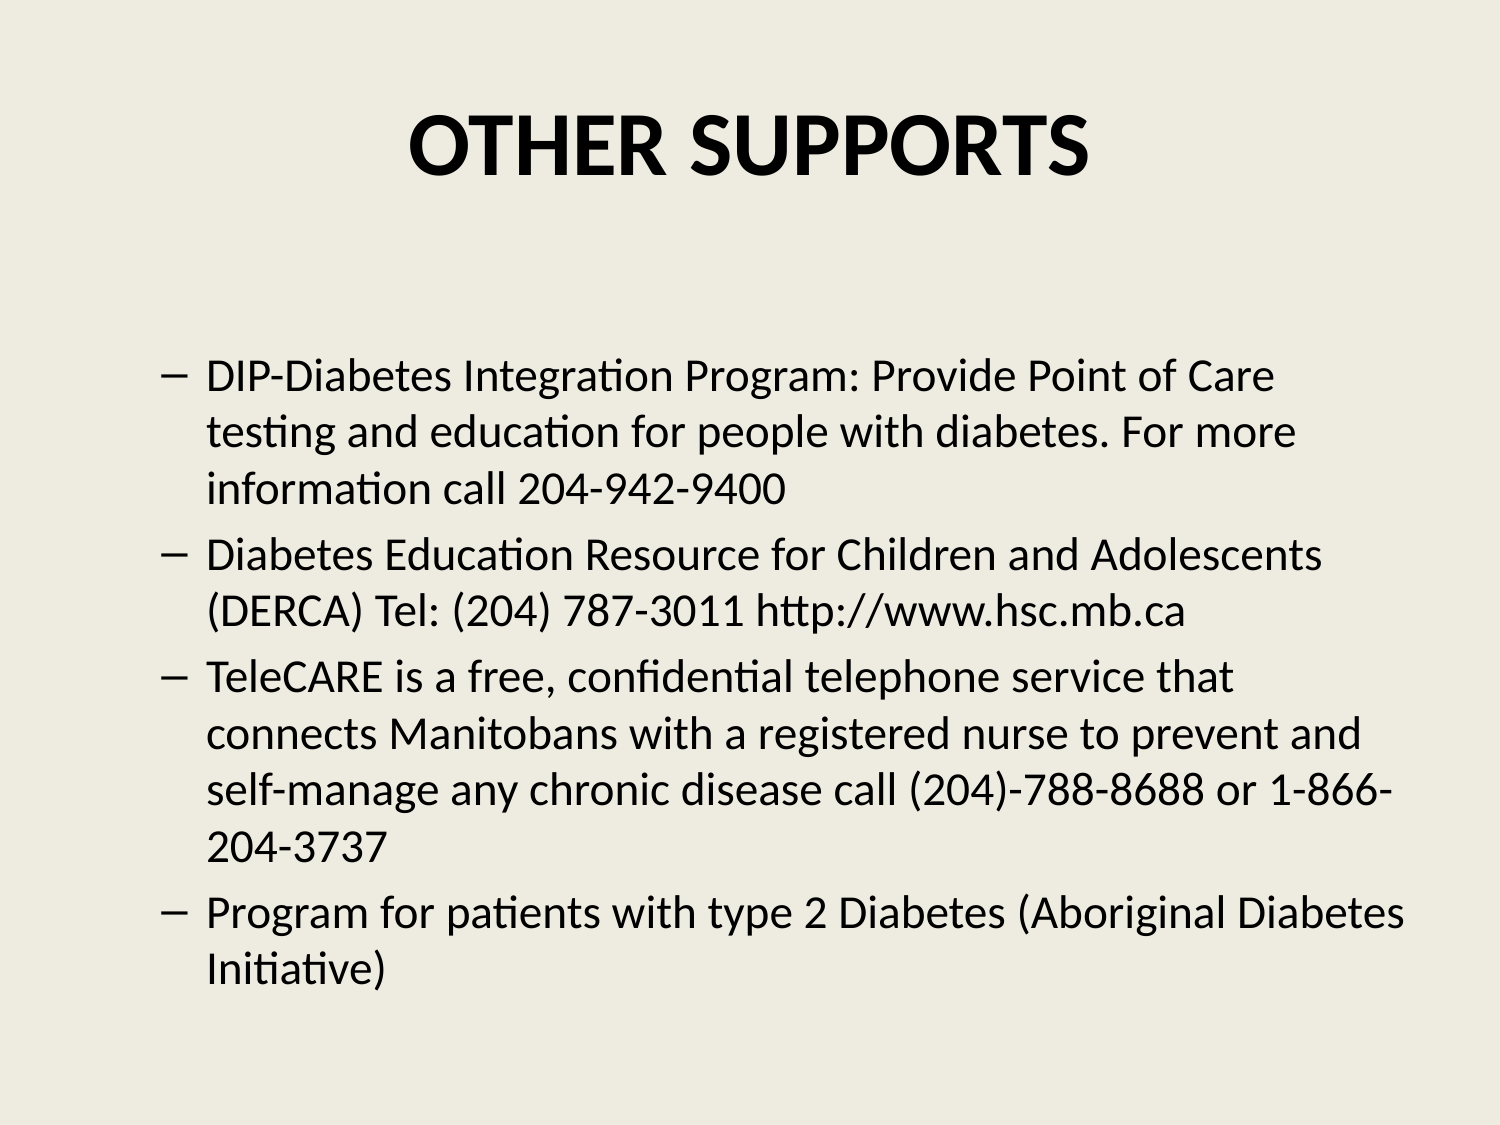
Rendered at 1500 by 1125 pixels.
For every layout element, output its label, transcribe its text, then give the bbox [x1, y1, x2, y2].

list DIP-Diabetes Integration Program: Provide Point of Care testing and education for people with diabetes. For more information call 204-942-9400 Diabetes Education Resource for Children and Adolescents (DERCA) Tel: (204) 787-3011 http://www.hsc.mb.ca TeleCARE is a free, confidential telephone service that connects Manitobans with a registered nurse to prevent and self-manage any chronic disease call (204)-788-8688 or 1-866-204-3737 Program for patients with type 2 Diabetes (Aboriginal Diabetes Initiative) [75, 262, 1425, 1005]
title OTHER SUPPORTS [75, 45, 1425, 233]
